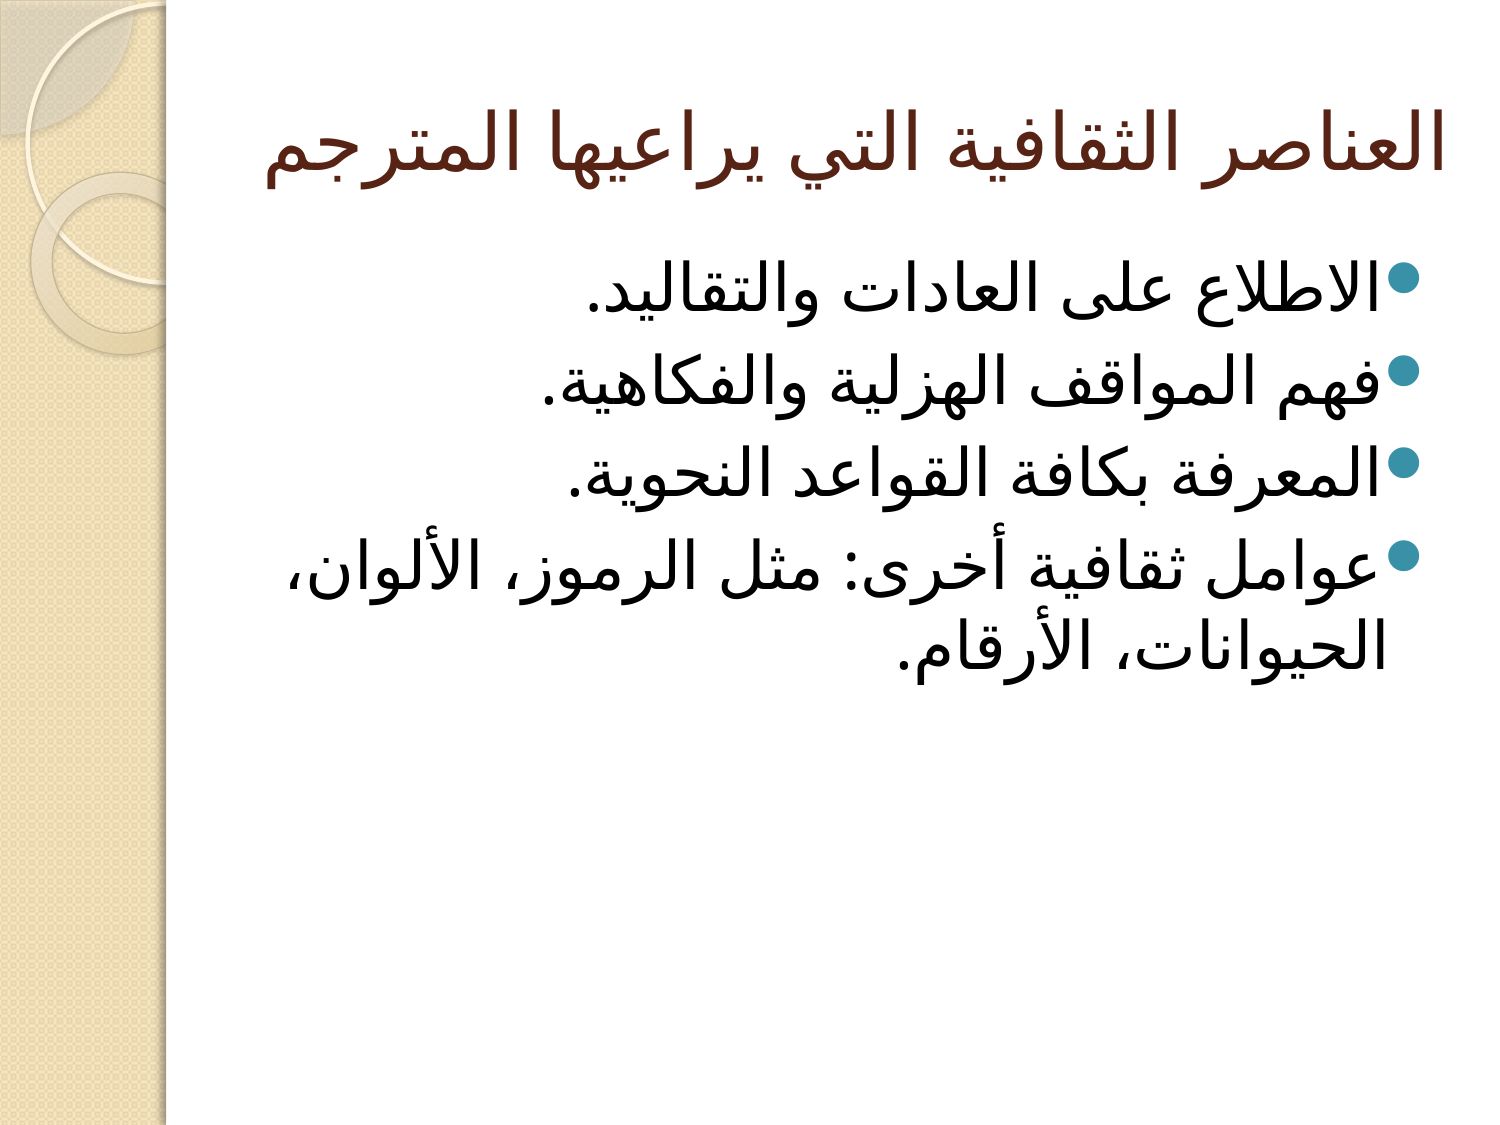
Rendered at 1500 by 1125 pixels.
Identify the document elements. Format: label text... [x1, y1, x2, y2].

list الاطلاع على العادات والتقاليد. فهم المواقف الهزلية والفكاهية. المعرفة بكافة القواعد النحوية. عوامل ثقافية أخرى: مثل الرموز، الألوان، الحيوانات، الأرقام. [235, 237, 1466, 1025]
title العناصر الثقافية التي يراعيها المترجم [235, 45, 1466, 233]
